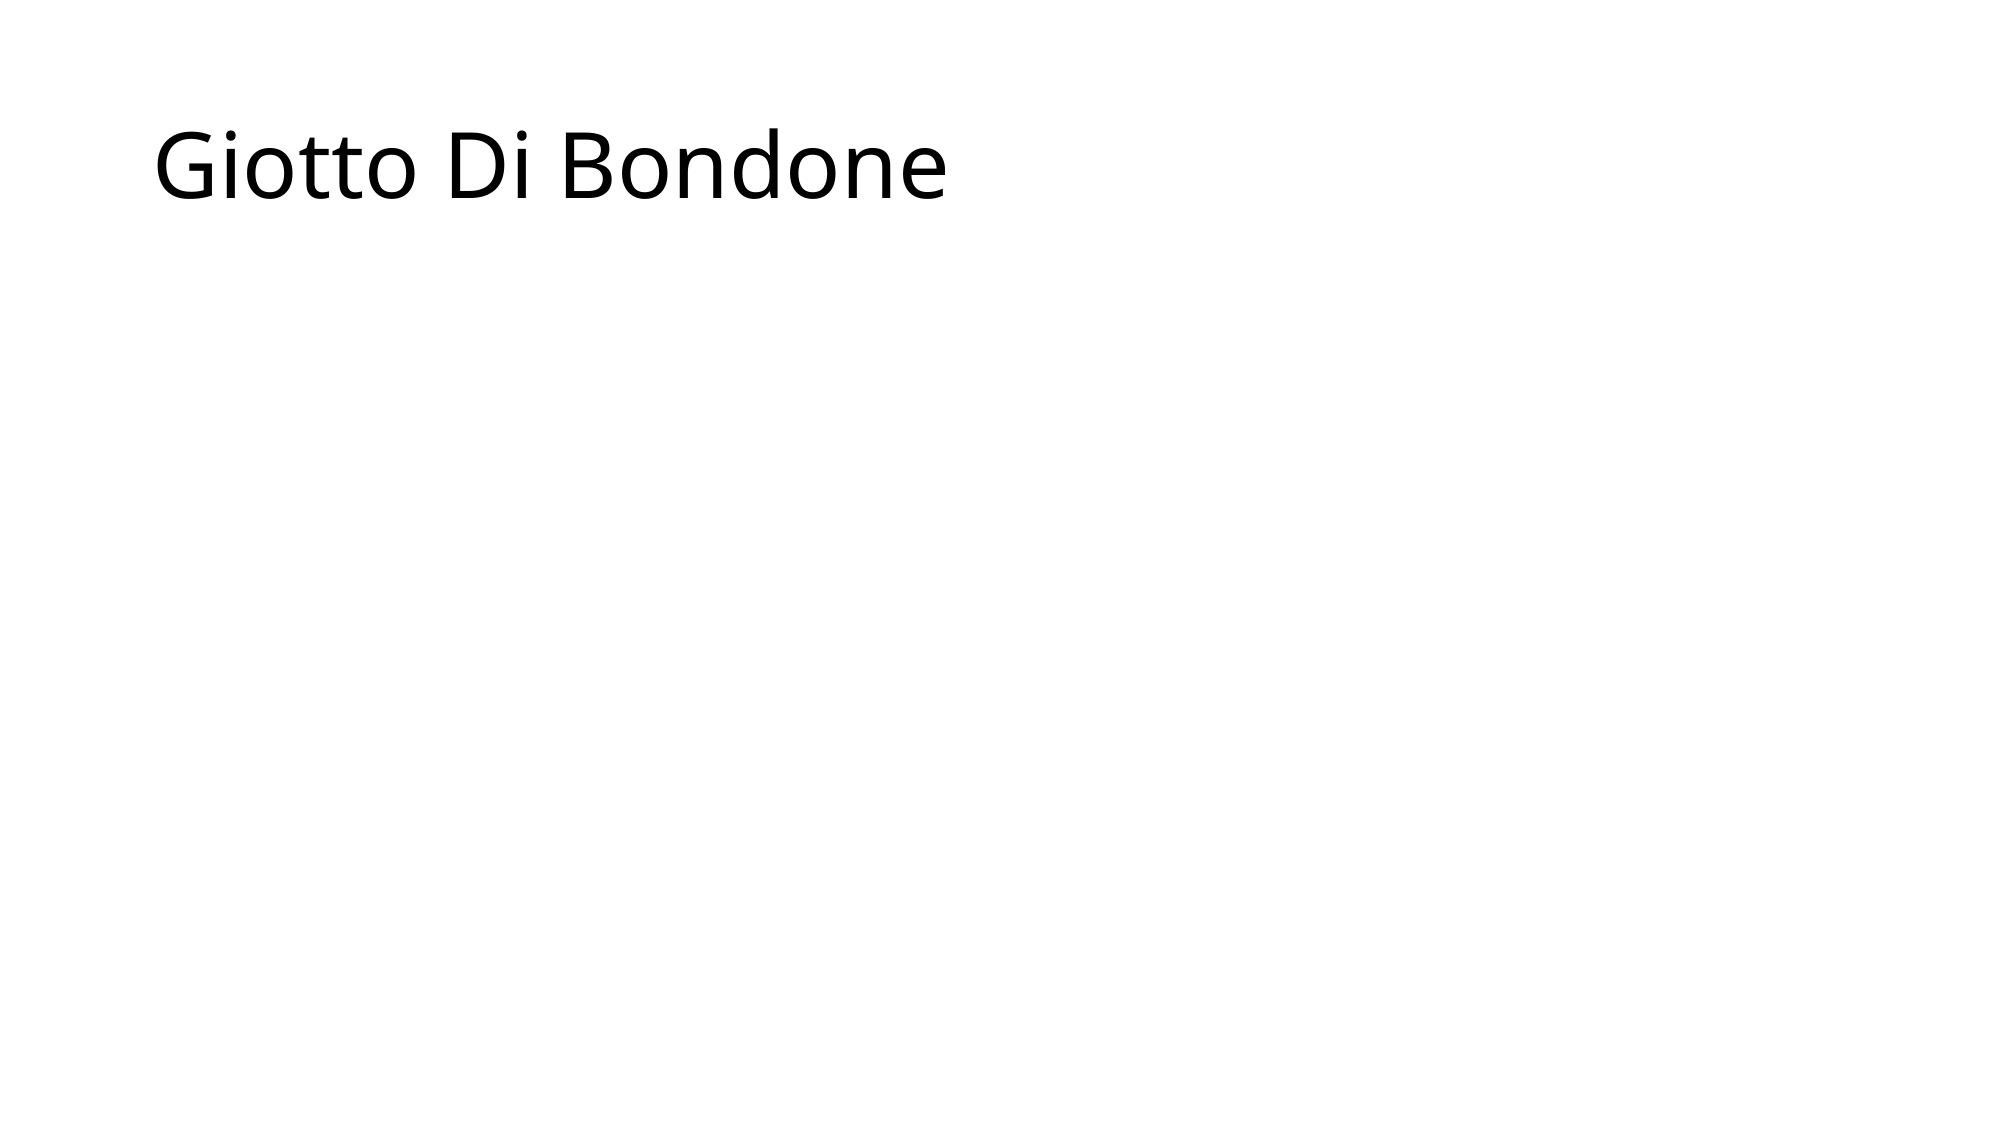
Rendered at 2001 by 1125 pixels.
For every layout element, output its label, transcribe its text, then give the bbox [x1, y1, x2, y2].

title Giotto Di Bondone [137, 59, 1863, 278]
